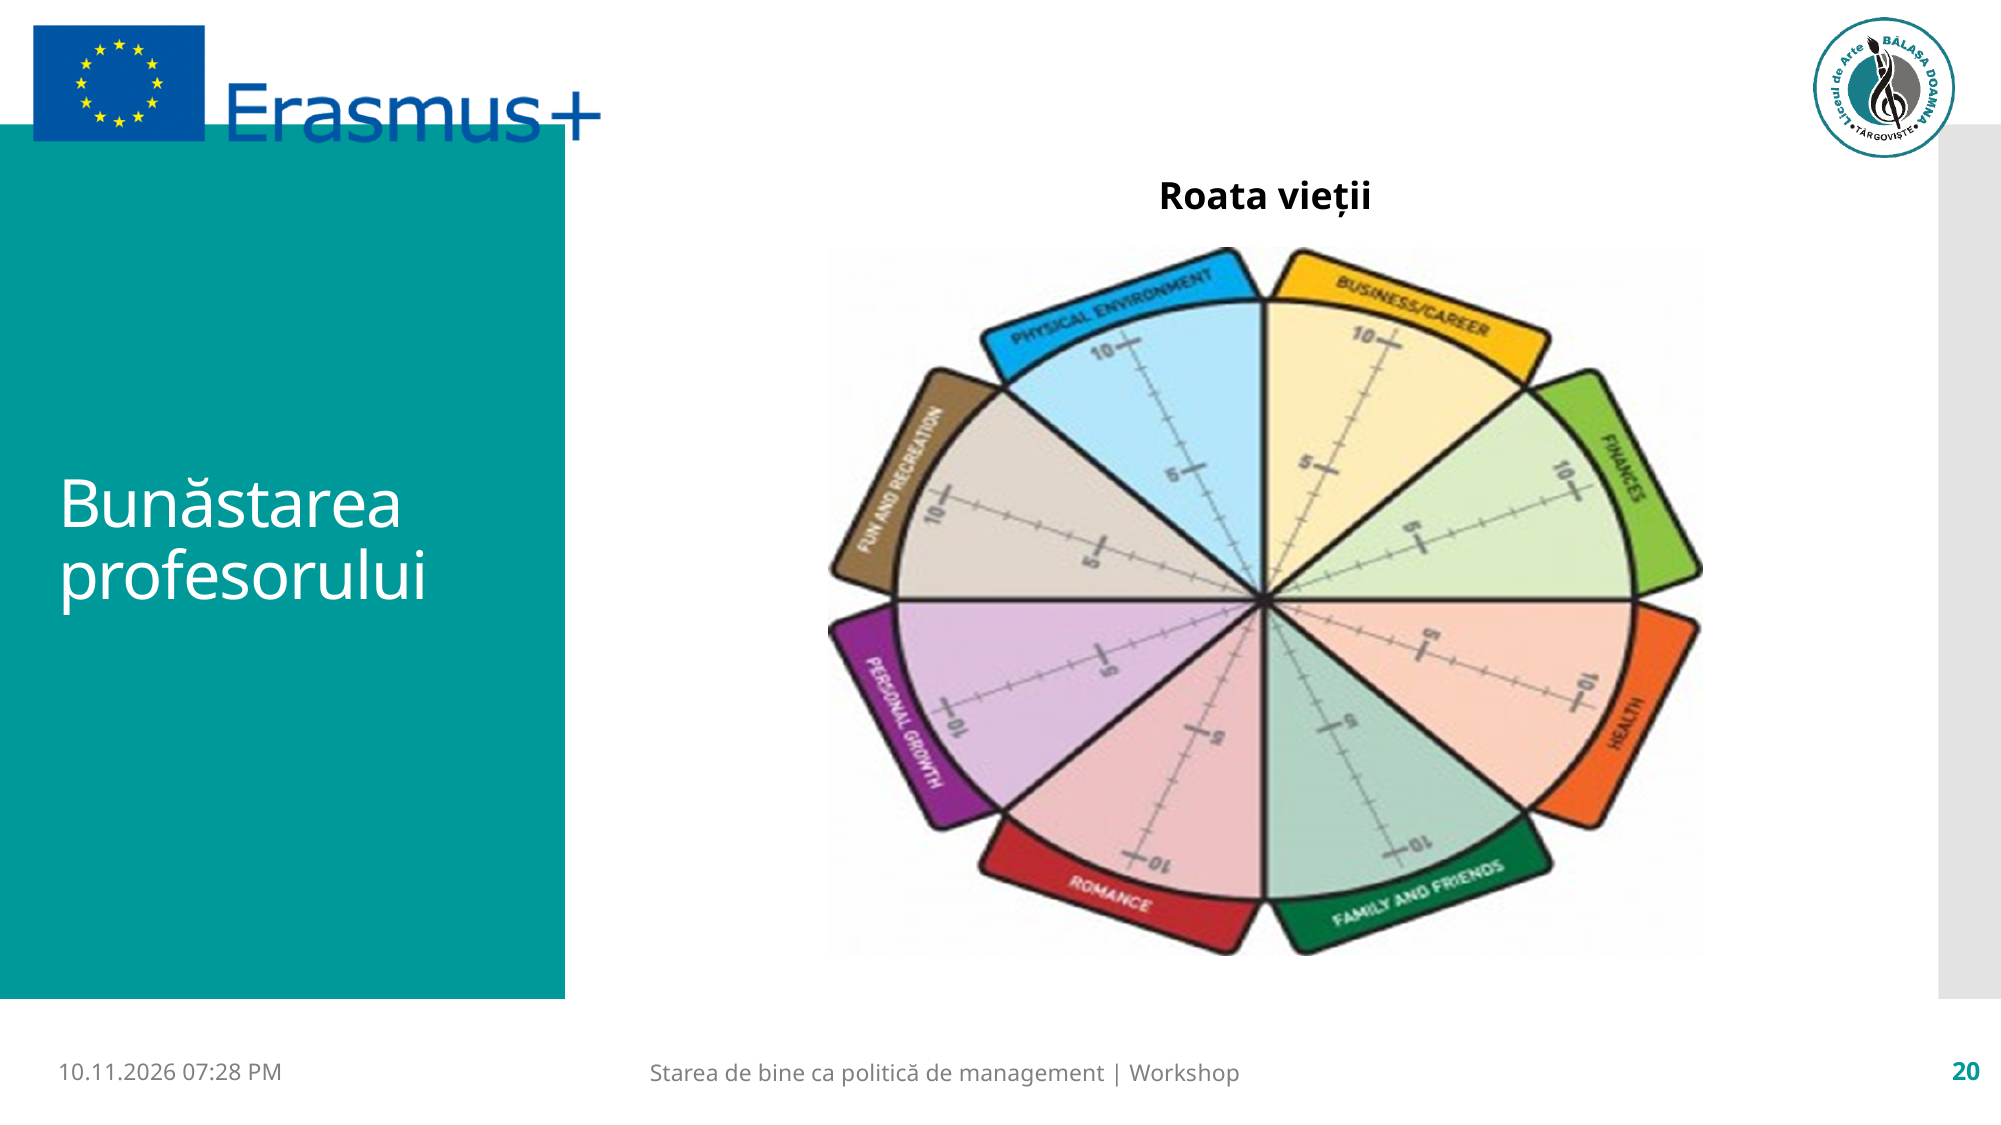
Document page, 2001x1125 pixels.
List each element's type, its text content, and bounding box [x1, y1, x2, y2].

text_box Roata vieții [942, 164, 1588, 225]
picture [0, 0, 633, 159]
title Bunăstarea profesorului [43, 200, 527, 956]
slide_number 20 [1744, 1042, 1996, 1103]
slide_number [43, 1042, 493, 1103]
footer Starea de bine ca politică de management | Workshop [634, 1042, 1605, 1103]
picture [827, 247, 1704, 956]
picture [1812, 16, 1955, 159]
